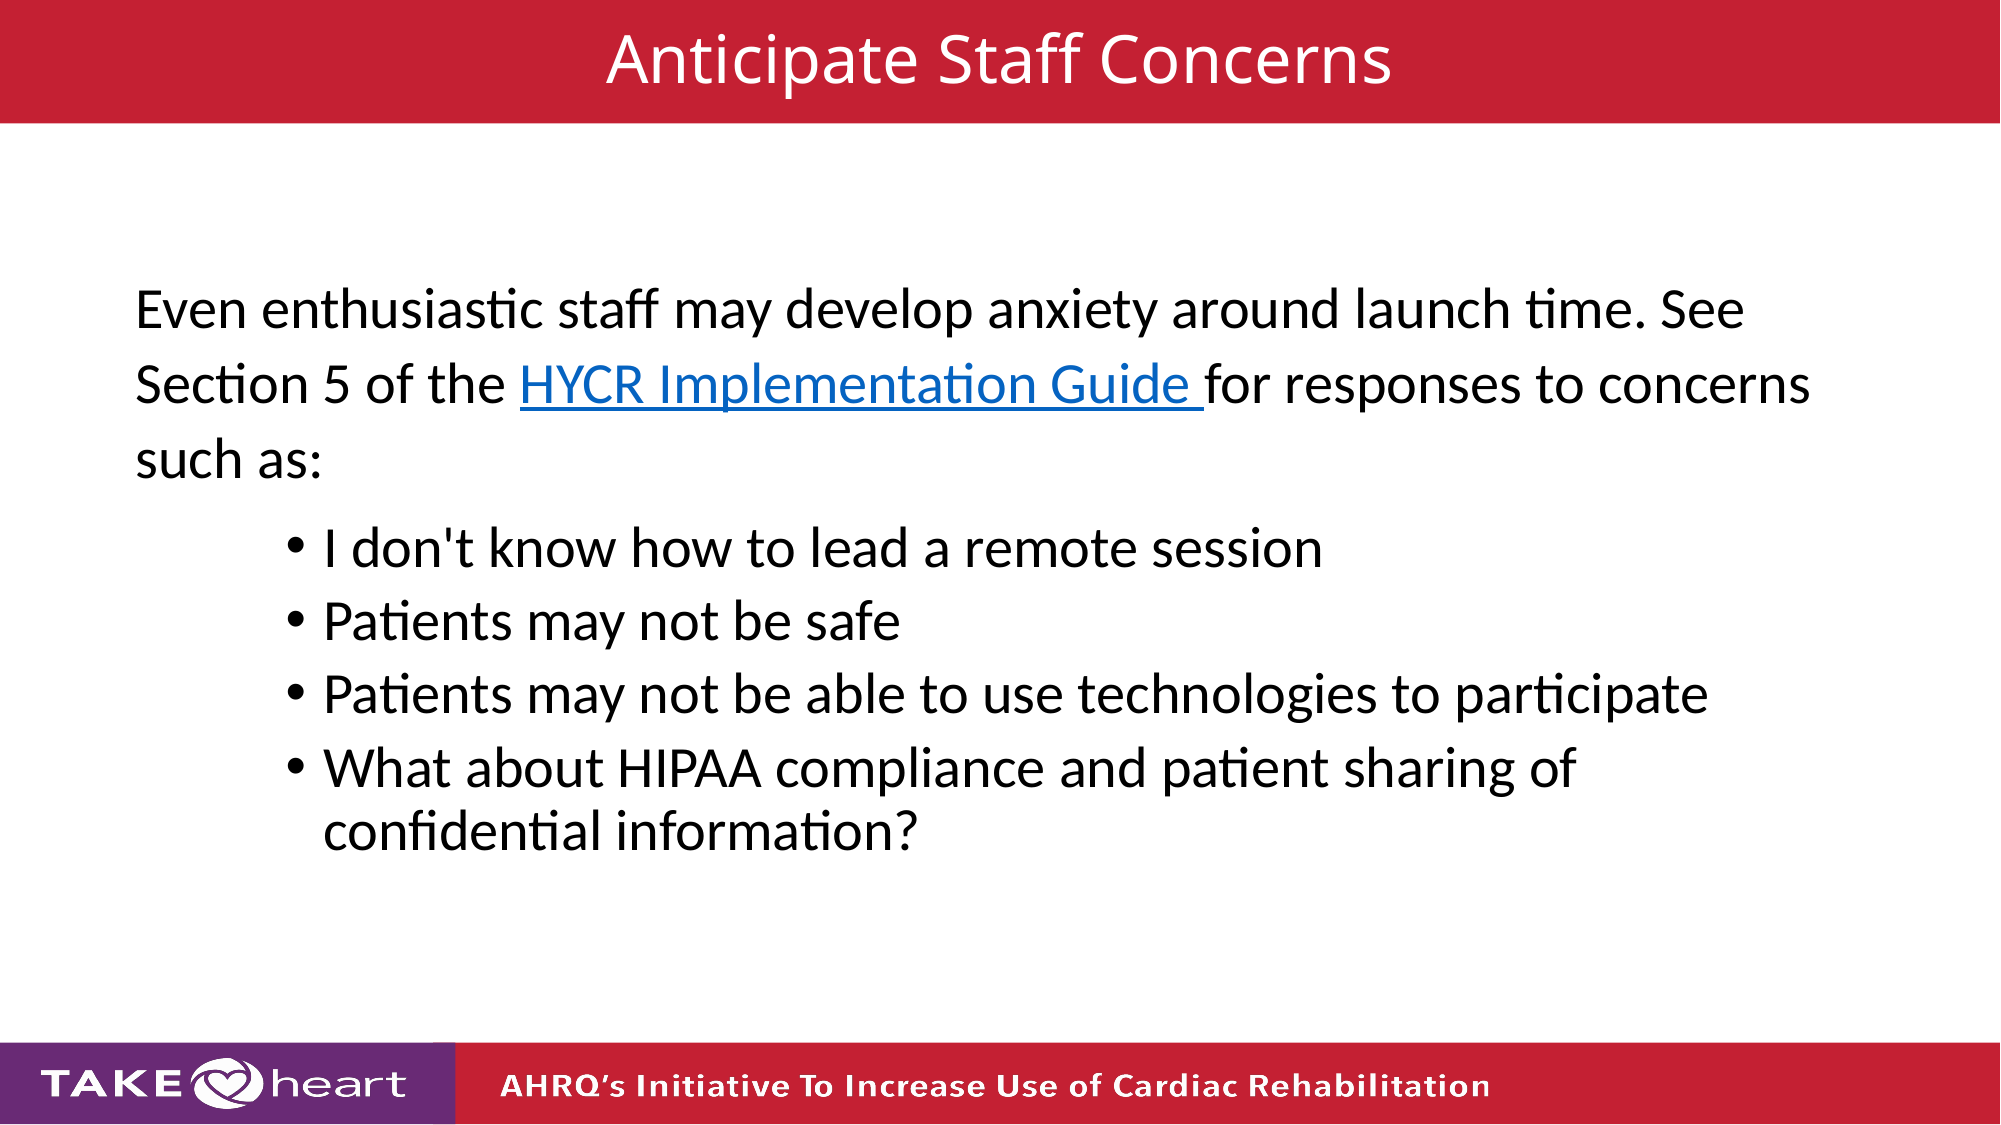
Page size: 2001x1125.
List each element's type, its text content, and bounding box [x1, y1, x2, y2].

title Anticipate Staff Concerns [0, 0, 2000, 124]
slide_number 48 [1412, 1042, 1863, 1103]
list Even enthusiastic staff may develop anxiety around launch time. See Section 5 of the HYCR Implementation Guide for responses to concerns such as: I don't know how to lead a remote session Patients may not be safe Patients may not be able to use technologies to participate What about HIPAA compliance and patient sharing of confidential information? [120, 257, 1880, 919]
picture [500, 1067, 662, 1097]
picture [1338, 1067, 1412, 1097]
footer [662, 1042, 1338, 1103]
text_box [0, 16, 1984, 124]
picture [41, 1058, 407, 1109]
